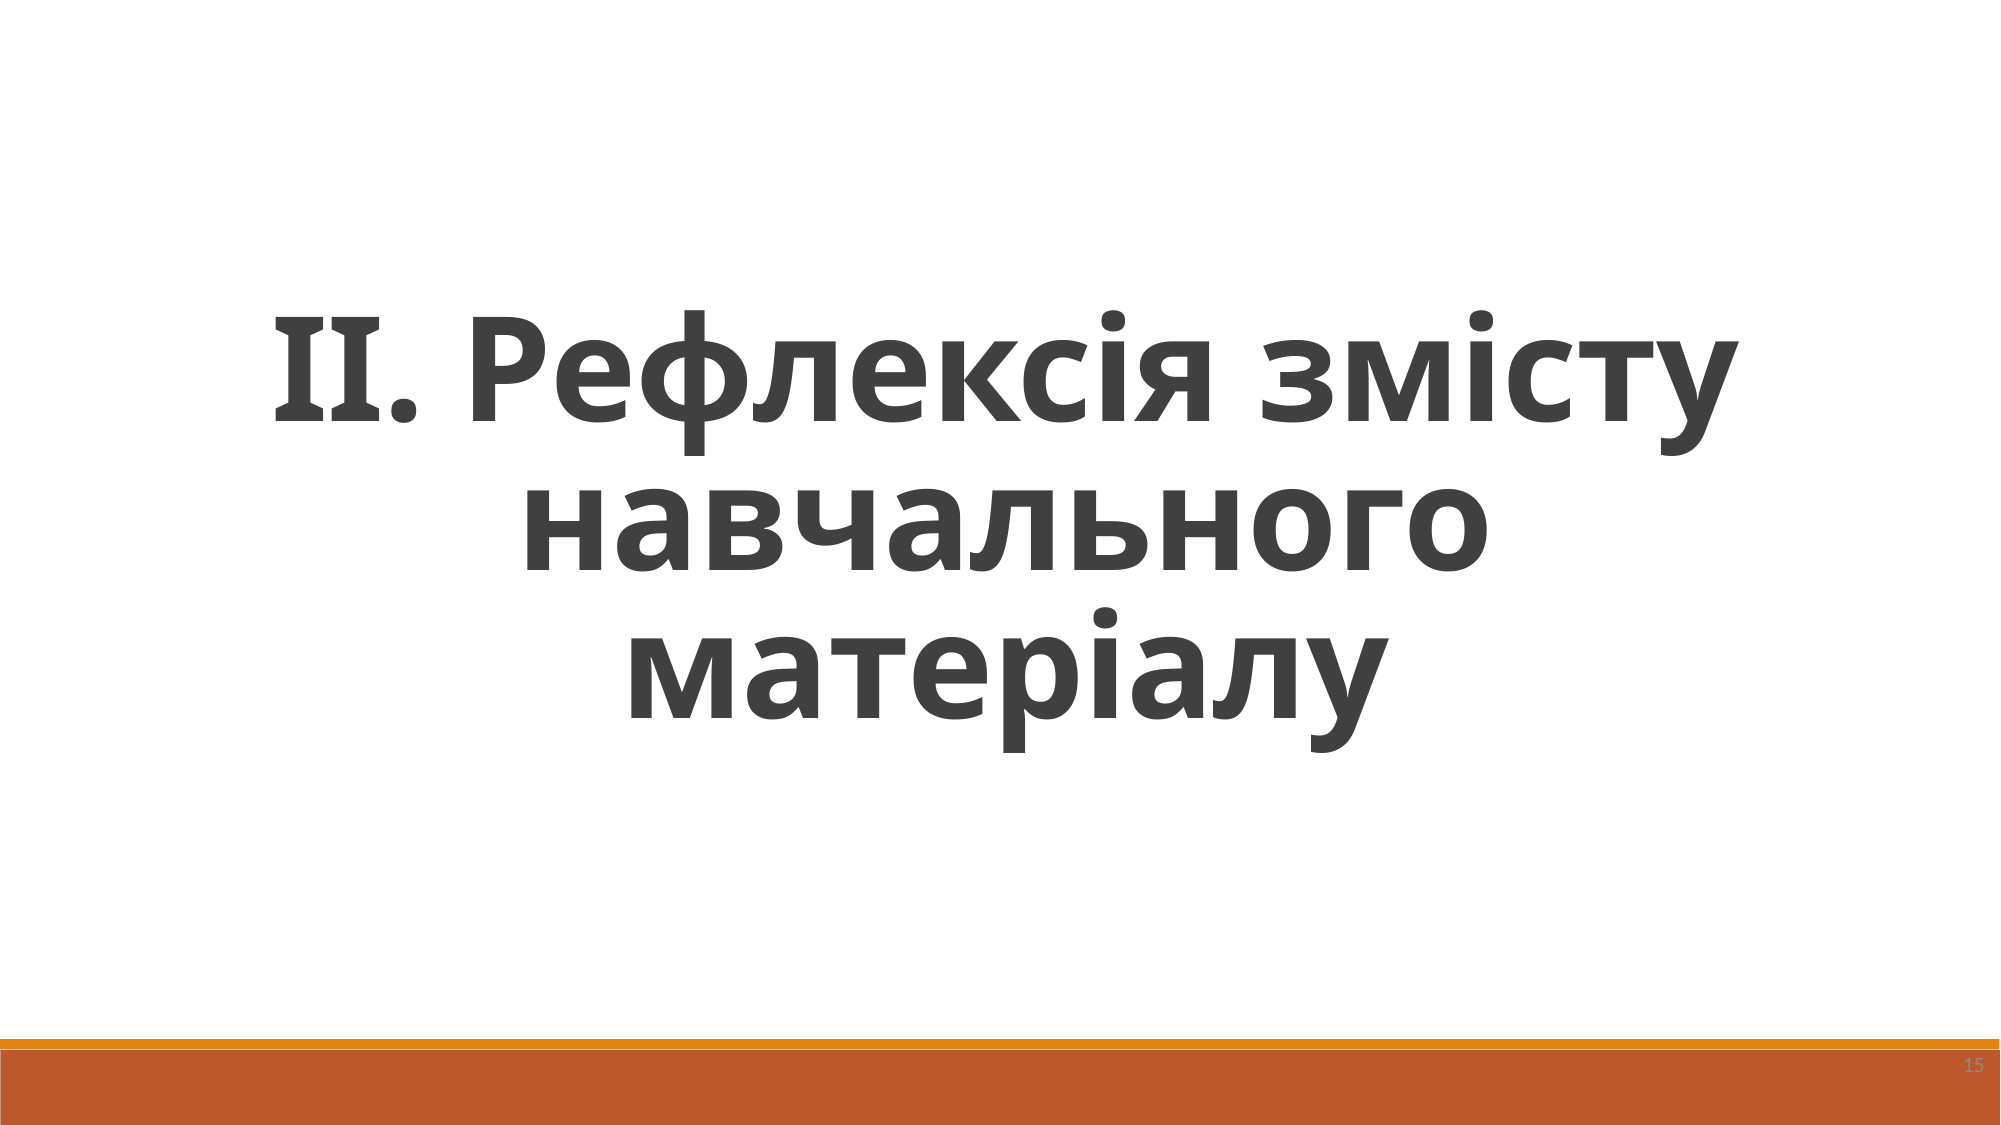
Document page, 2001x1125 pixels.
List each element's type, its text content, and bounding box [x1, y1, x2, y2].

text_box ІІ. Рефлексія змісту навчального матеріалу [179, 295, 1830, 616]
slide_number 15 [1584, 1024, 2000, 1103]
